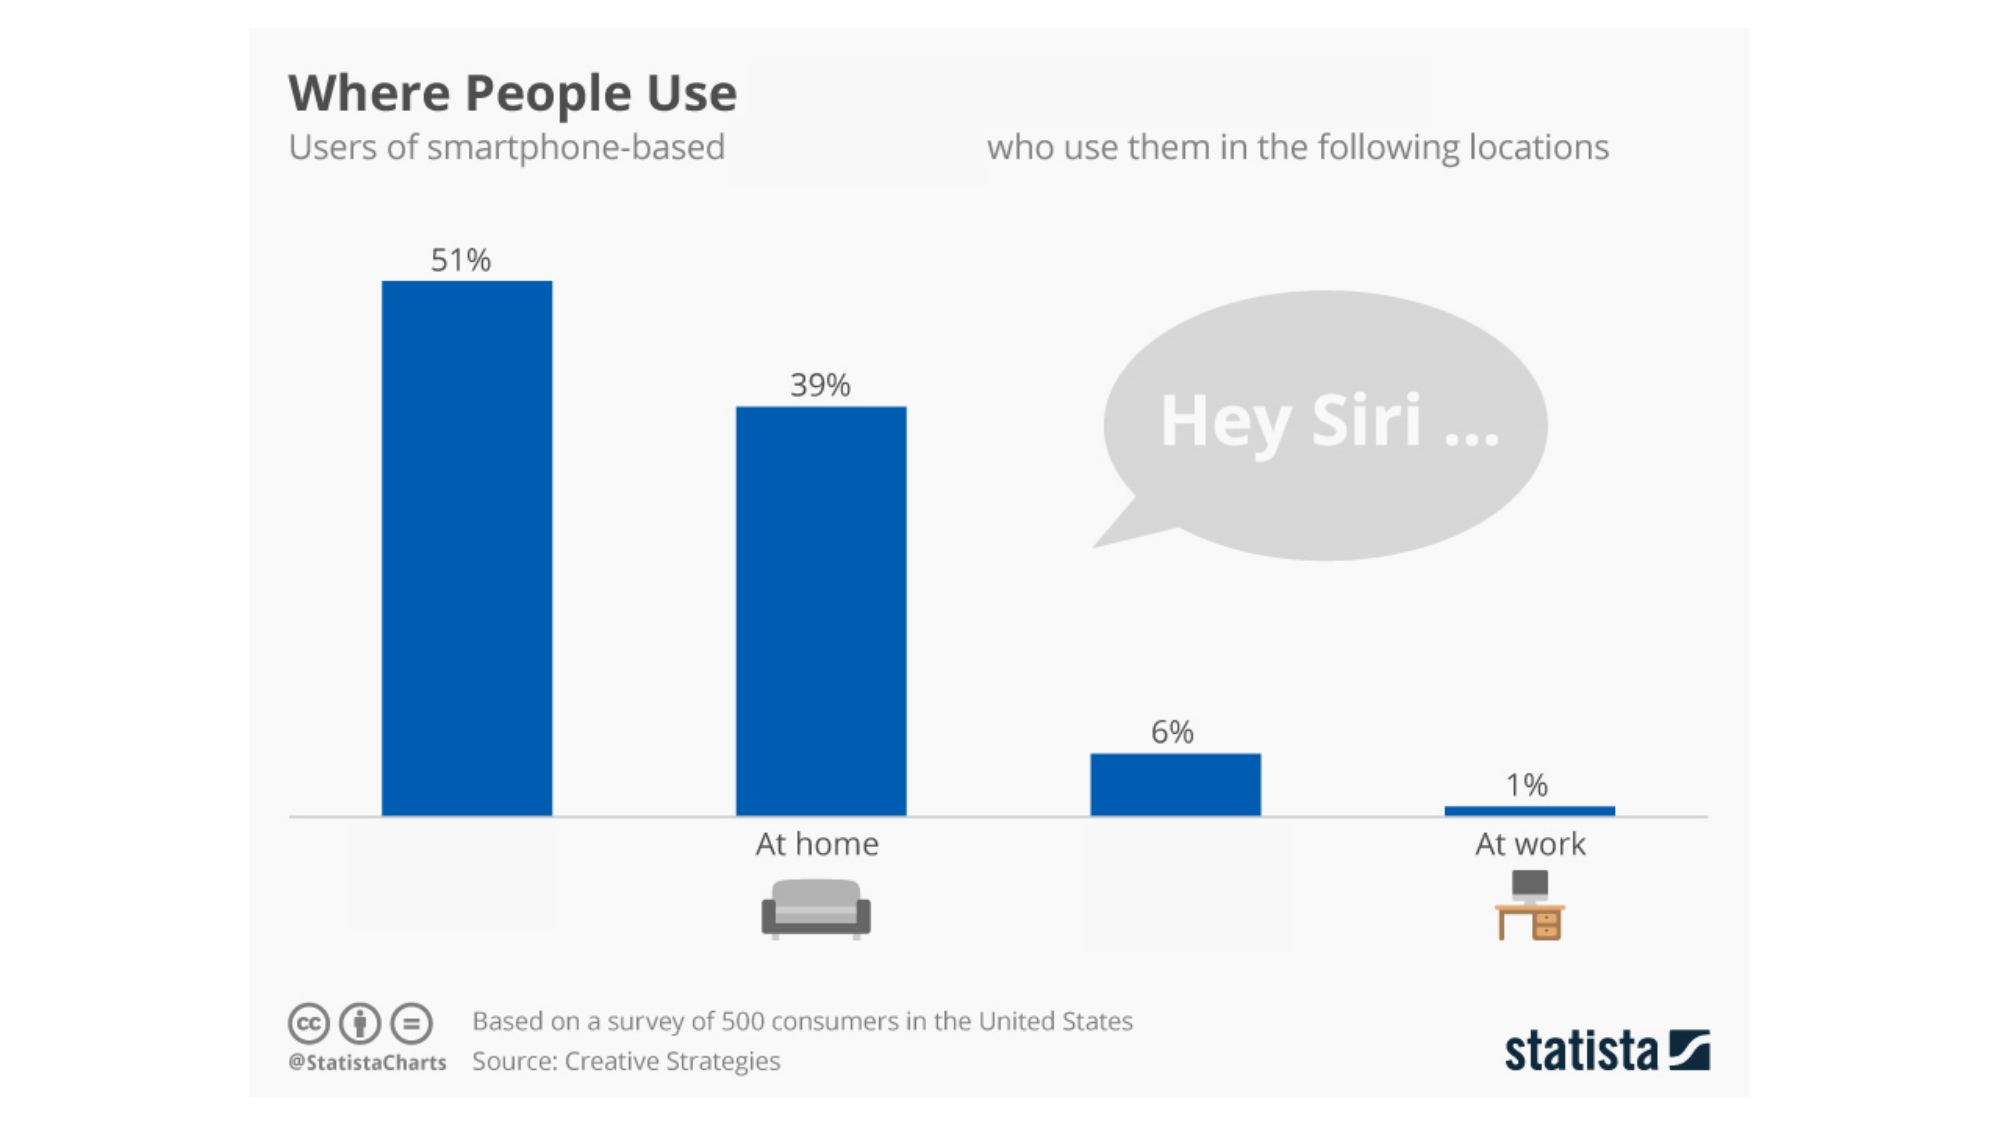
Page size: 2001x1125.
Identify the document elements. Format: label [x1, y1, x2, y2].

picture [249, 27, 1751, 1098]
